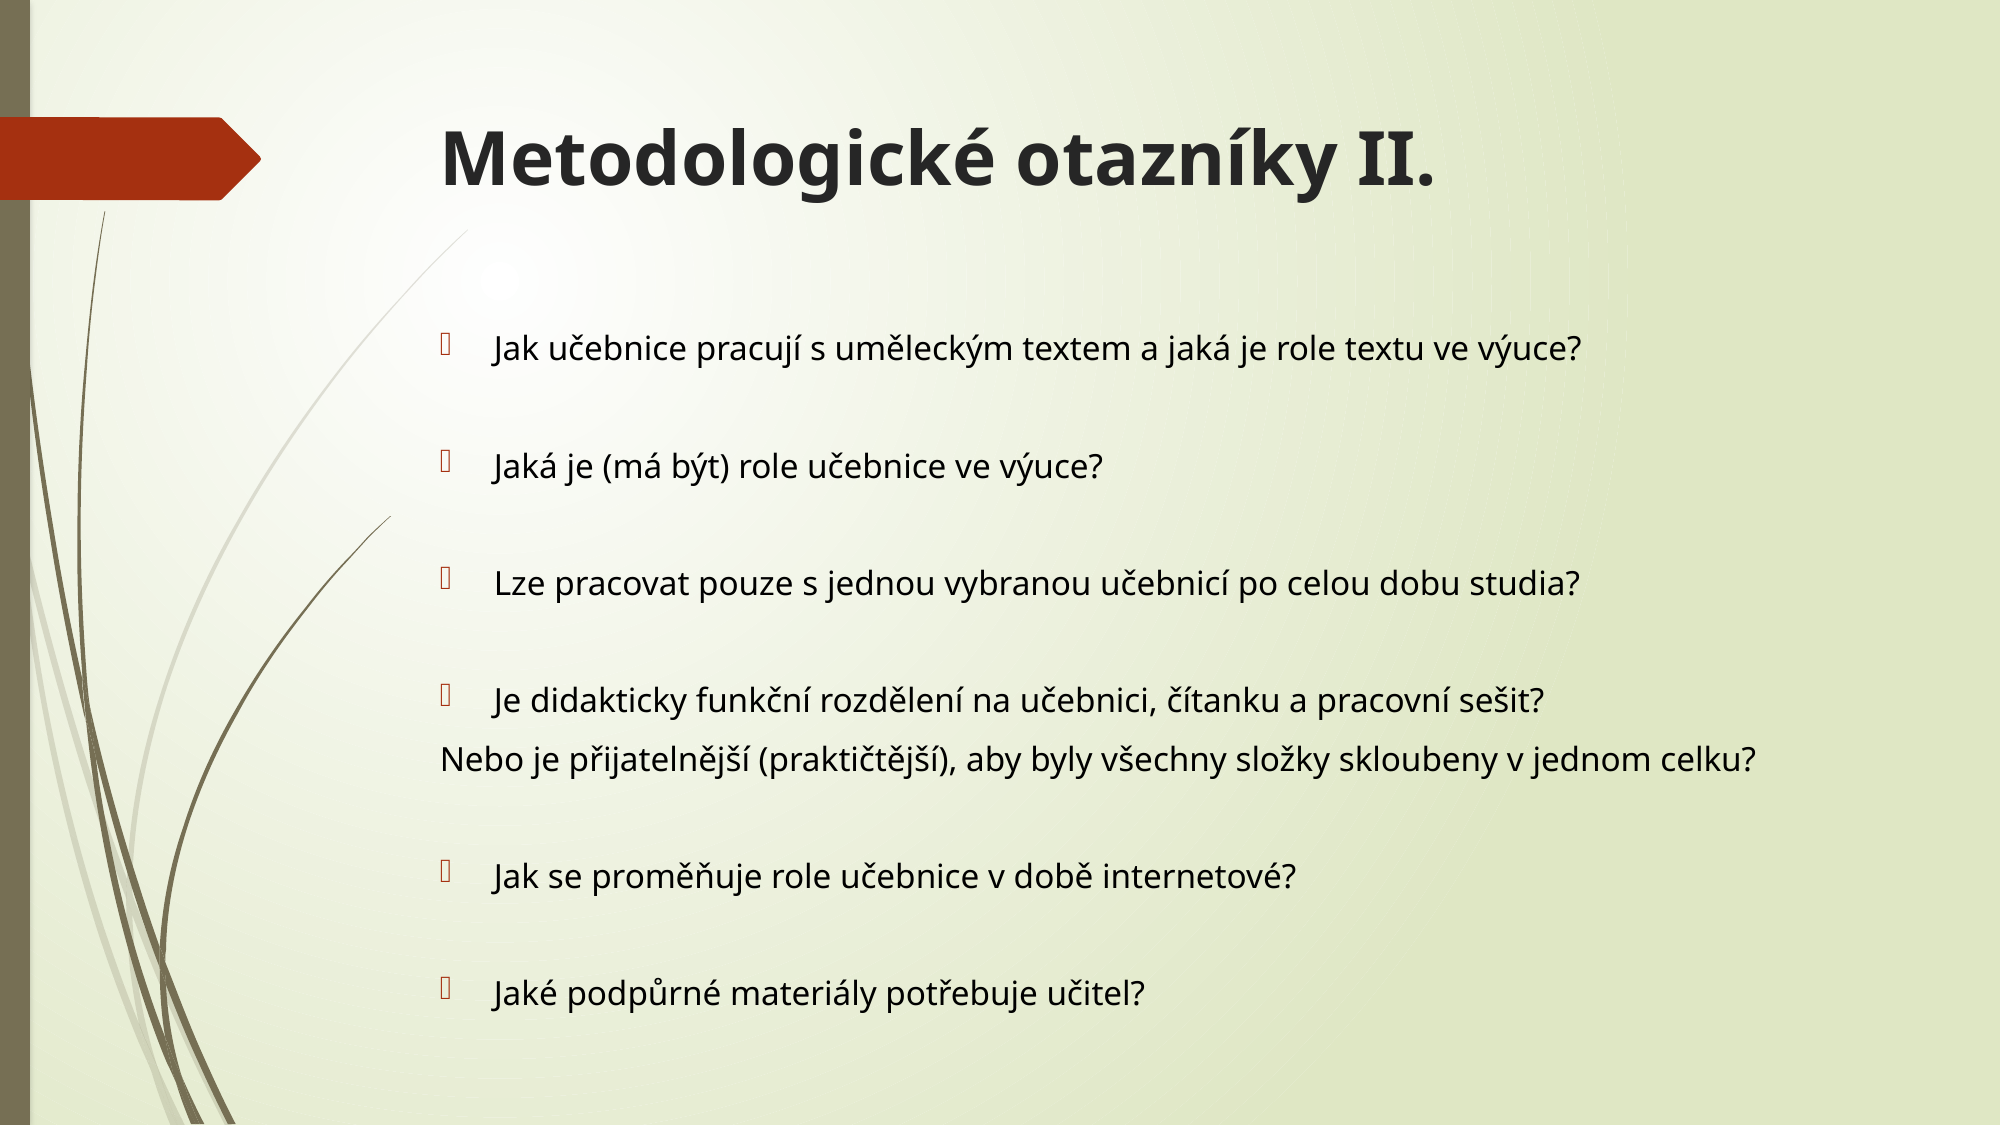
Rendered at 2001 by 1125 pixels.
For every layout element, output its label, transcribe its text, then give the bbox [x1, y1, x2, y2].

list Jak učebnice pracují s uměleckým textem a jaká je role textu ve výuce? Jaká je (má být) role učebnice ve výuce? Lze pracovat pouze s jednou vybranou učebnicí po celou dobu studia? Je didakticky funkční rozdělení na učebnici, čítanku a pracovní sešit? Nebo je přijatelnější (praktičtější), aby byly všechny složky skloubeny v jednom celku? Jak se proměňuje role učebnice v době internetové? Jaké podpůrné materiály potřebuje učitel? [424, 261, 1888, 1023]
title Metodologické otazníky II. [424, 102, 1887, 261]
